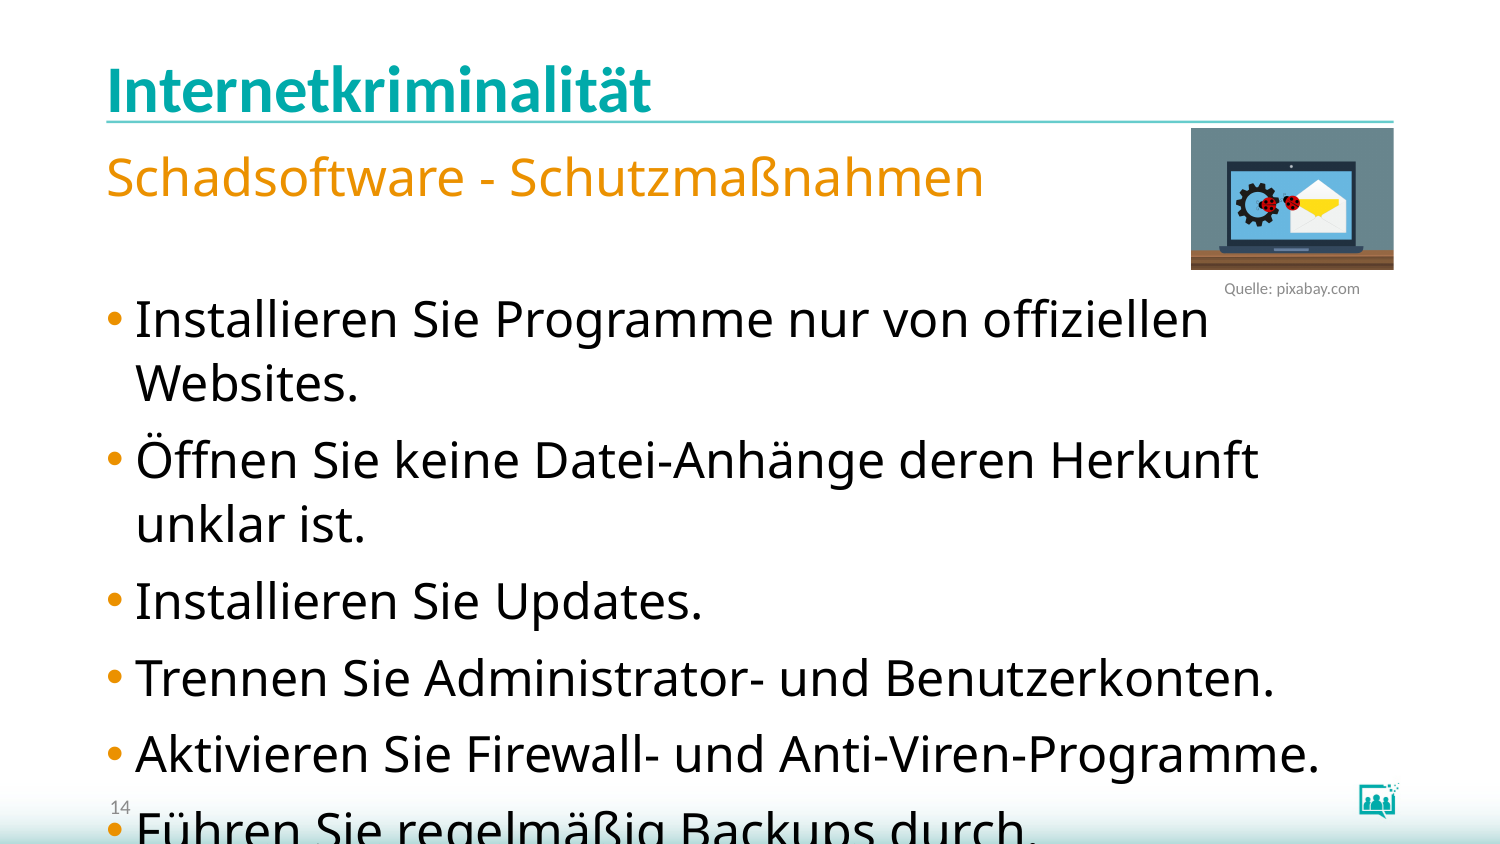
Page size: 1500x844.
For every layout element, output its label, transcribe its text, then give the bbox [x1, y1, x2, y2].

list Schadsoftware - Schutzmaßnahmen [106, 144, 1191, 208]
picture [0, 0, 1500, 844]
text_box Quelle: pixabay.com [1202, 274, 1383, 301]
slide_number 14 [109, 783, 242, 829]
title Internetkriminalität [106, 55, 1394, 128]
list Installieren Sie Programme nur von offiziellen Websites. Öffnen Sie keine Datei-Anhänge deren Herkunft unklar ist. Installieren Sie Updates. Trennen Sie Administrator- und Benutzerkonten. Aktivieren Sie Firewall- und Anti-Viren-Programme. Führen Sie regelmäßig Backups durch. [106, 283, 1394, 733]
